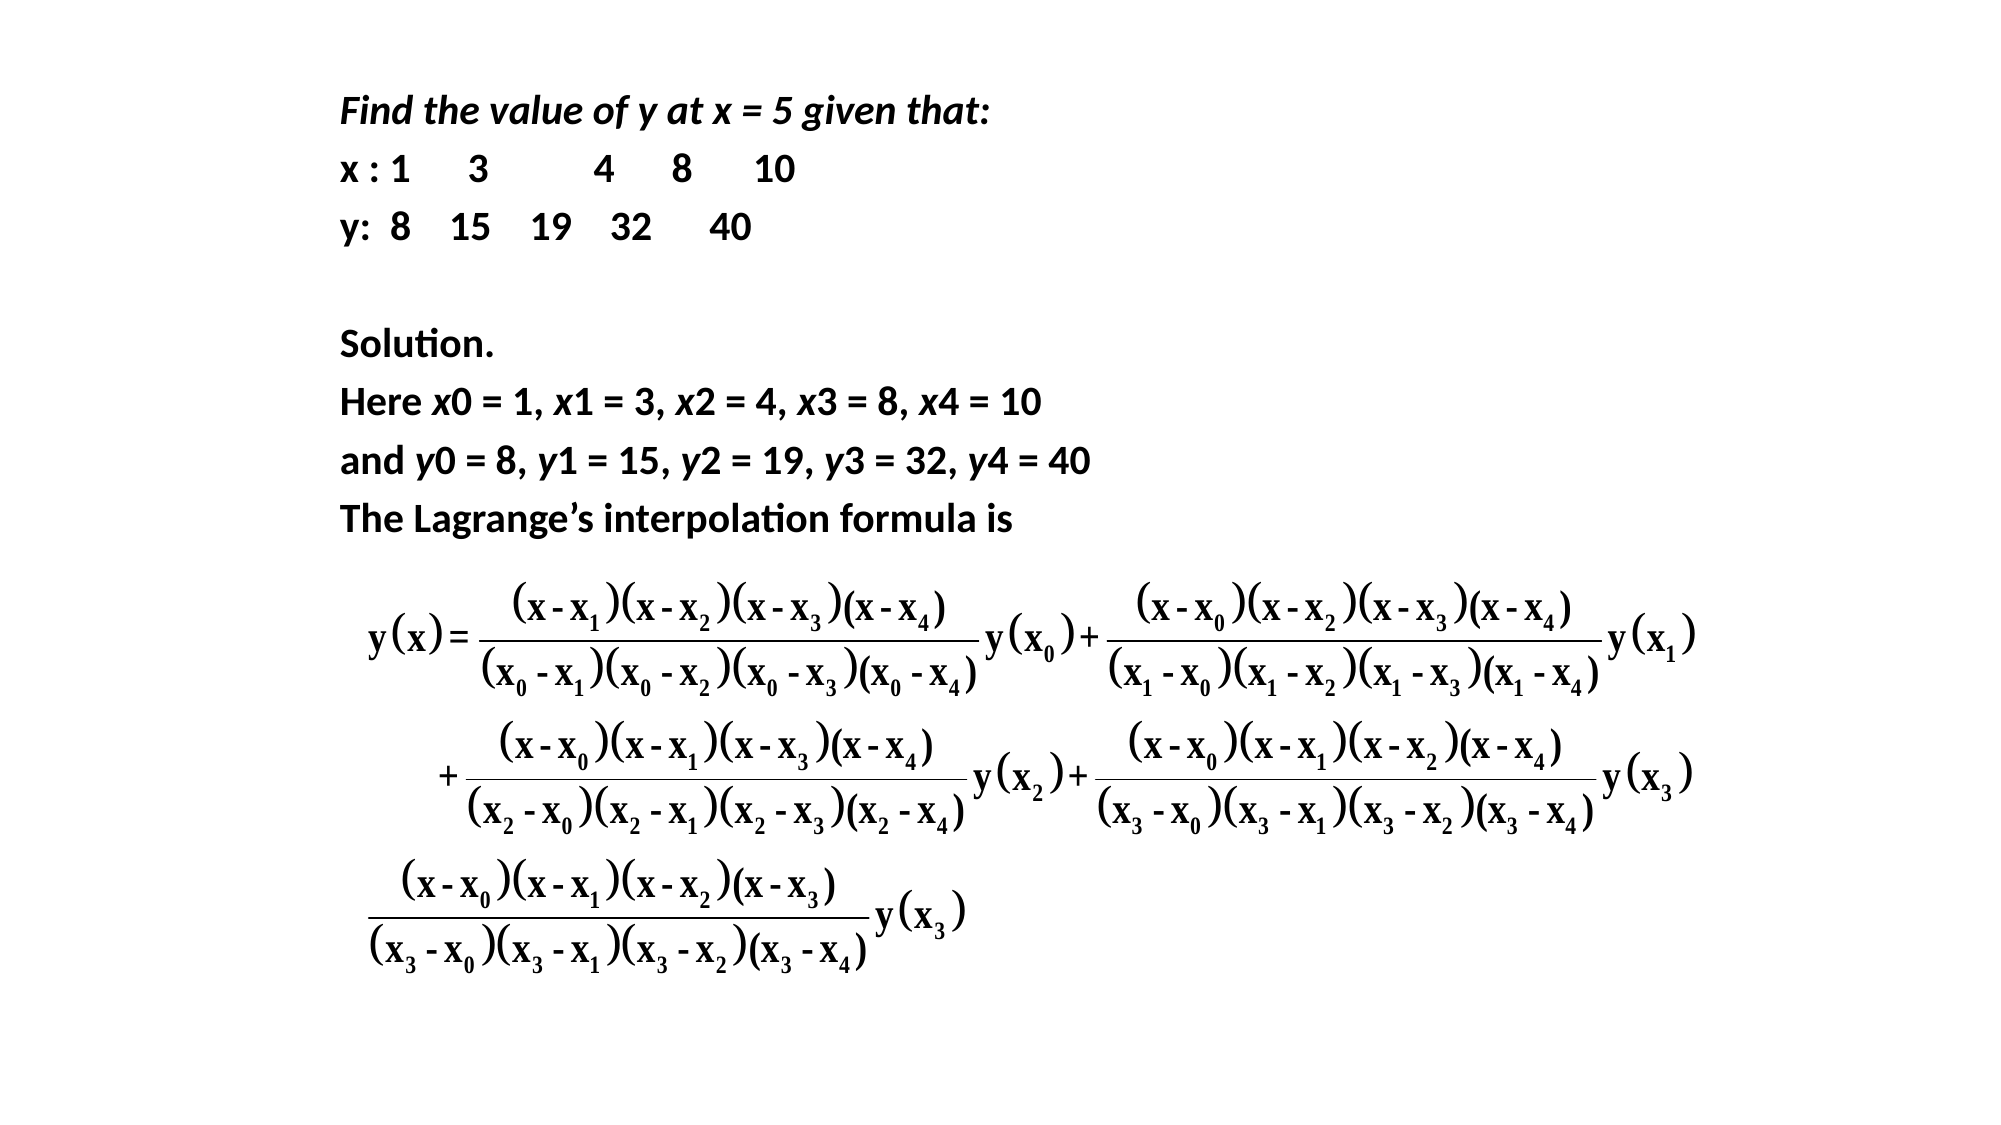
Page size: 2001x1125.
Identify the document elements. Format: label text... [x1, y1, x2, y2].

list Find the value of y at x = 5 given that: x : 1 3 4 8 10 y: 8 15 19 32 40 Solution. Here x0 = 1, x1 = 3, x2 = 4, x3 = 8, x4 = 10 and y0 = 8, y1 = 15, y2 = 19, y3 = 32, y4 = 40 The Lagrange’s interpolation formula is [324, 75, 1675, 1050]
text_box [362, 574, 1701, 988]
